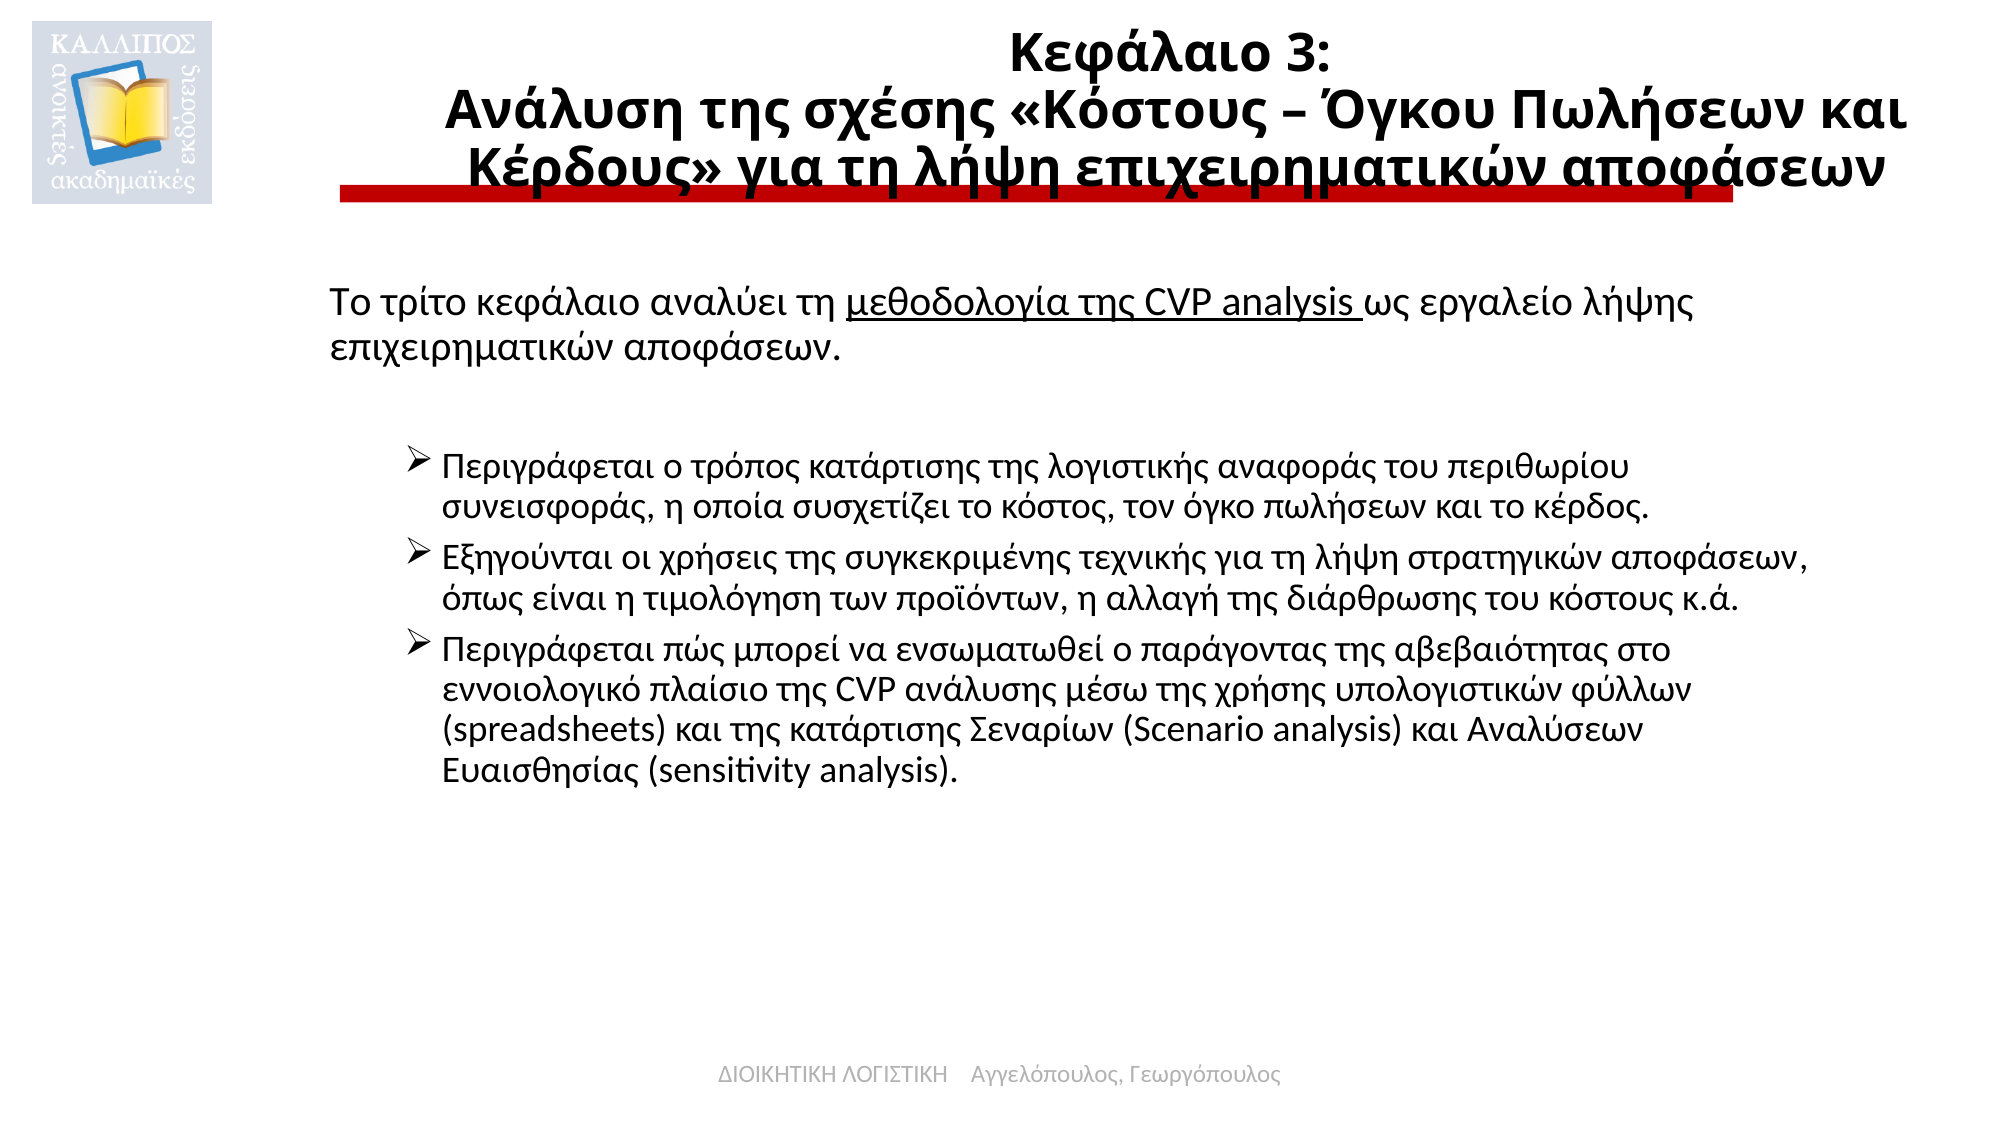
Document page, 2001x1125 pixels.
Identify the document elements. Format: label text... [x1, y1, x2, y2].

list Tο τρίτο κεφάλαιο αναλύει τη μεθοδολογία της CVP analysis ως εργαλείο λήψης επιχειρηματικών αποφάσεων. Περιγράφεται ο τρόπος κατάρτισης της λογιστικής αναφοράς του περιθωρίου συνεισφοράς, η οποία συσχετίζει το κόστος, τον όγκο πωλήσεων και το κέρδος. Εξηγούνται οι χρήσεις της συγκεκριμένης τεχνικής για τη λήψη στρατηγικών αποφάσεων, όπως είναι η τιμολόγηση των προϊόντων, η αλλαγή της διάρθρωσης του κόστους κ.ά. Περιγράφεται πώς μπορεί να ενσωματωθεί ο παράγοντας της αβεβαιότητας στο εννοιολογικό πλαίσιο της CVP ανάλυσης μέσω της χρήσης υπολογιστικών φύλλων (spreadsheets) και της κατάρτισης Σεναρίων (Scenario analysis) και Αναλύσεων Ευαισθησίας (sensitivity analysis). [314, 272, 1837, 926]
title Κεφάλαιο 3: Ανάλυση της σχέσης «Κόστους – Όγκου Πωλήσεων και Κέρδους» για τη λήψη επιχειρηματικών αποφάσεων [314, 17, 2000, 206]
picture [32, 21, 212, 204]
footer ΔΙΟΙΚΗΤΙΚΗ ΛΟΓΙΣΤΙΚΗ Αγγελόπουλος, Γεωργόπουλος [662, 1042, 1338, 1103]
